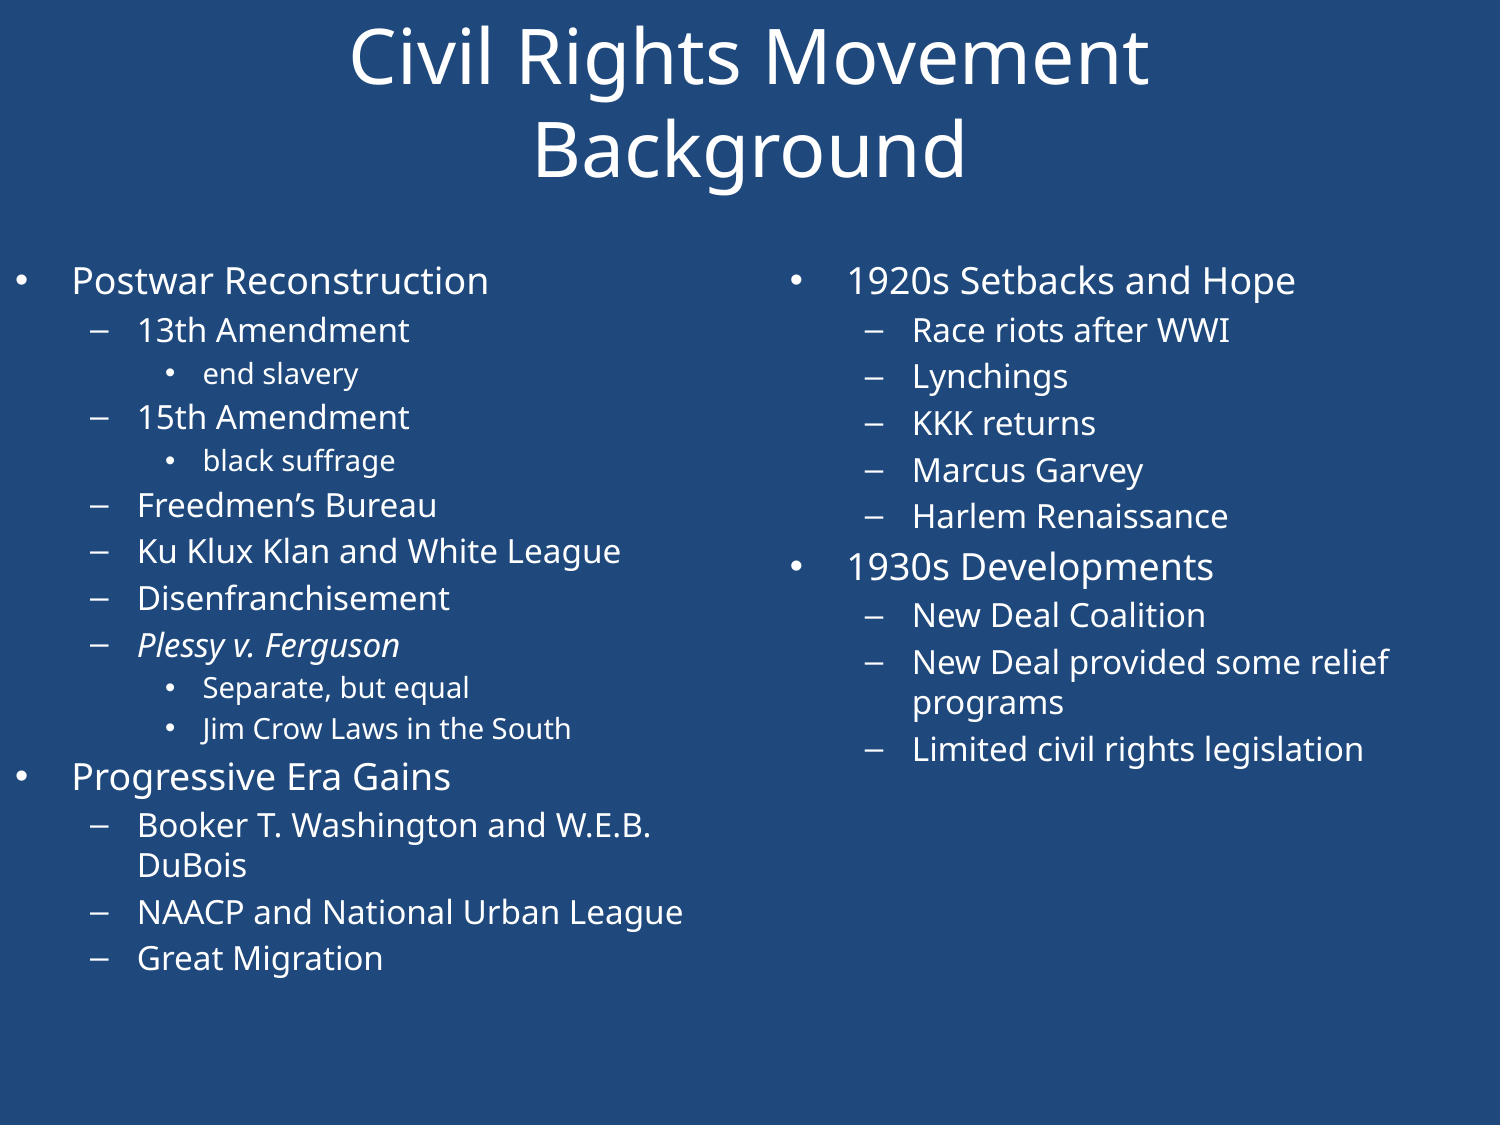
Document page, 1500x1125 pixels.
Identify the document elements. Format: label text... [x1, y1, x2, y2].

title Civil Rights Movement Background [0, 0, 1500, 200]
list 1920s Setbacks and Hope Race riots after WWI Lynchings KKK returns Marcus Garvey Harlem Renaissance 1930s Developments New Deal Coalition New Deal provided some relief programs Limited civil rights legislation [774, 249, 1500, 1125]
list Postwar Reconstruction 13th Amendment end slavery 15th Amendment black suffrage Freedmen’s Bureau Ku Klux Klan and White League Disenfranchisement Plessy v. Ferguson Separate, but equal Jim Crow Laws in the South Progressive Era Gains Booker T. Washington and W.E.B. DuBois NAACP and National Urban League Great Migration [0, 249, 700, 1125]
